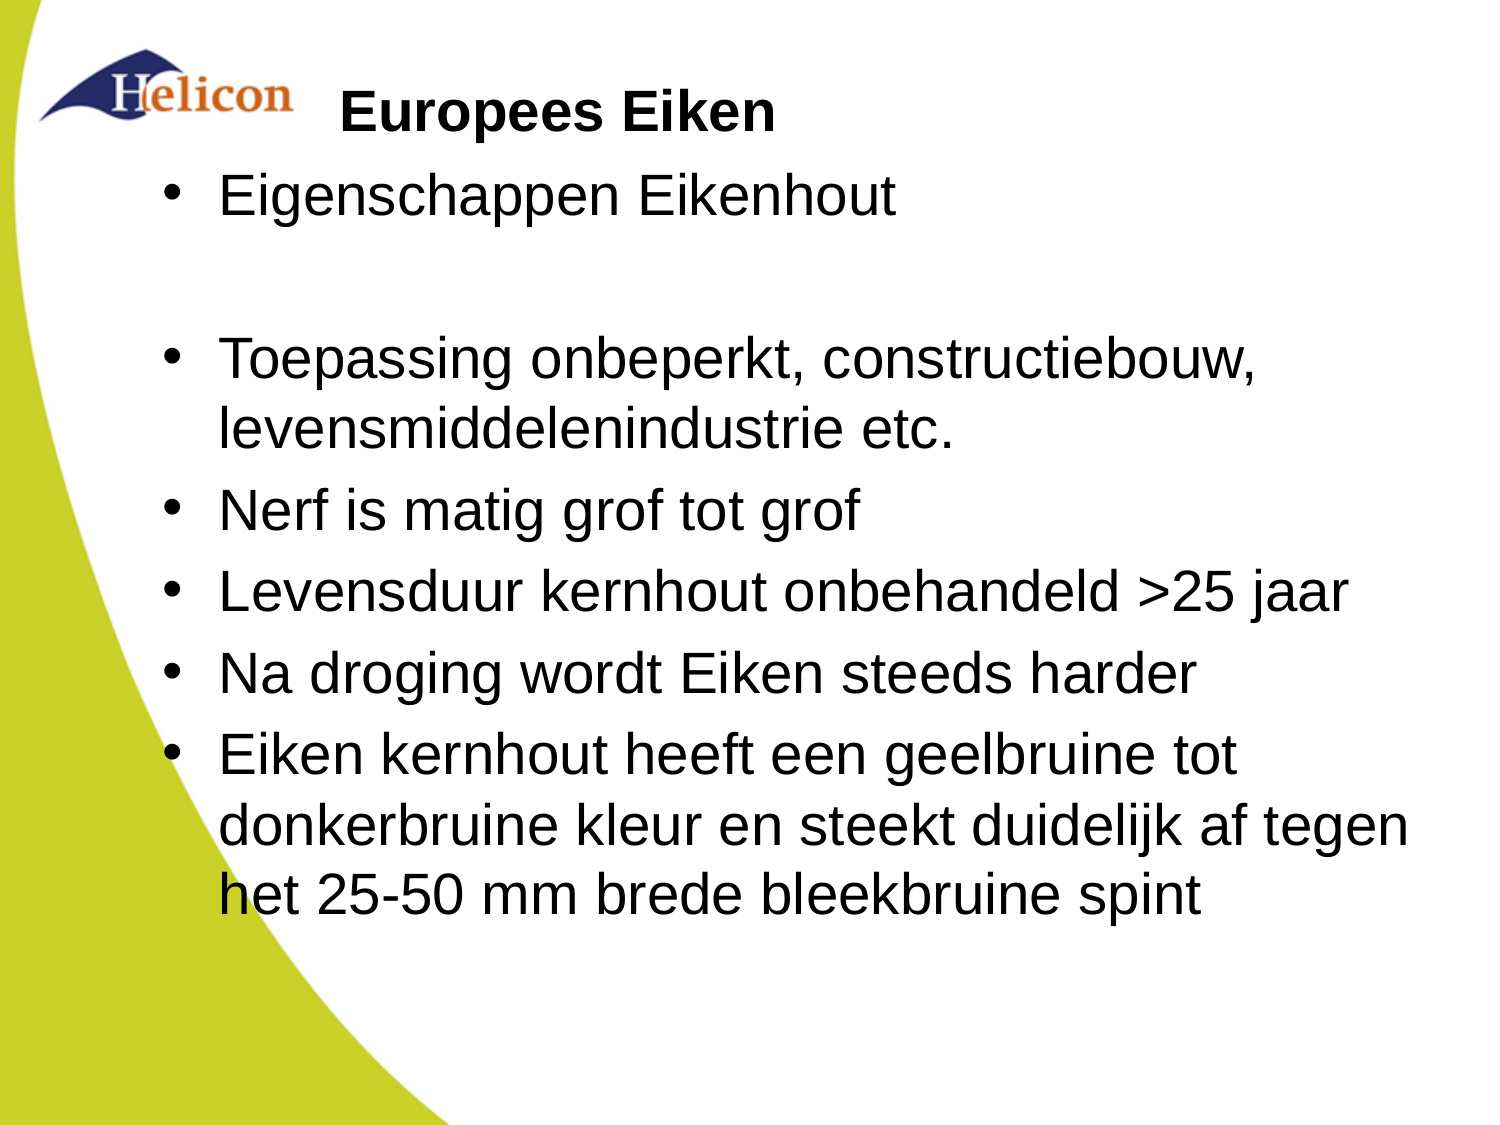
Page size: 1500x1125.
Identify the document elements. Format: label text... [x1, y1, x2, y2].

list Eigenschappen Eikenhout Toepassing onbeperkt, constructiebouw, levensmiddelenindustrie etc. Nerf is matig grof tot grof Levensduur kernhout onbehandeld >25 jaar Na droging wordt Eiken steeds harder Eiken kernhout heeft een geelbruine tot donkerbruine kleur en steekt duidelijk af tegen het 25-50 mm brede bleekbruine spint [147, 149, 1459, 958]
title Europees Eiken [324, 54, 1415, 149]
picture [0, 0, 1500, 1125]
